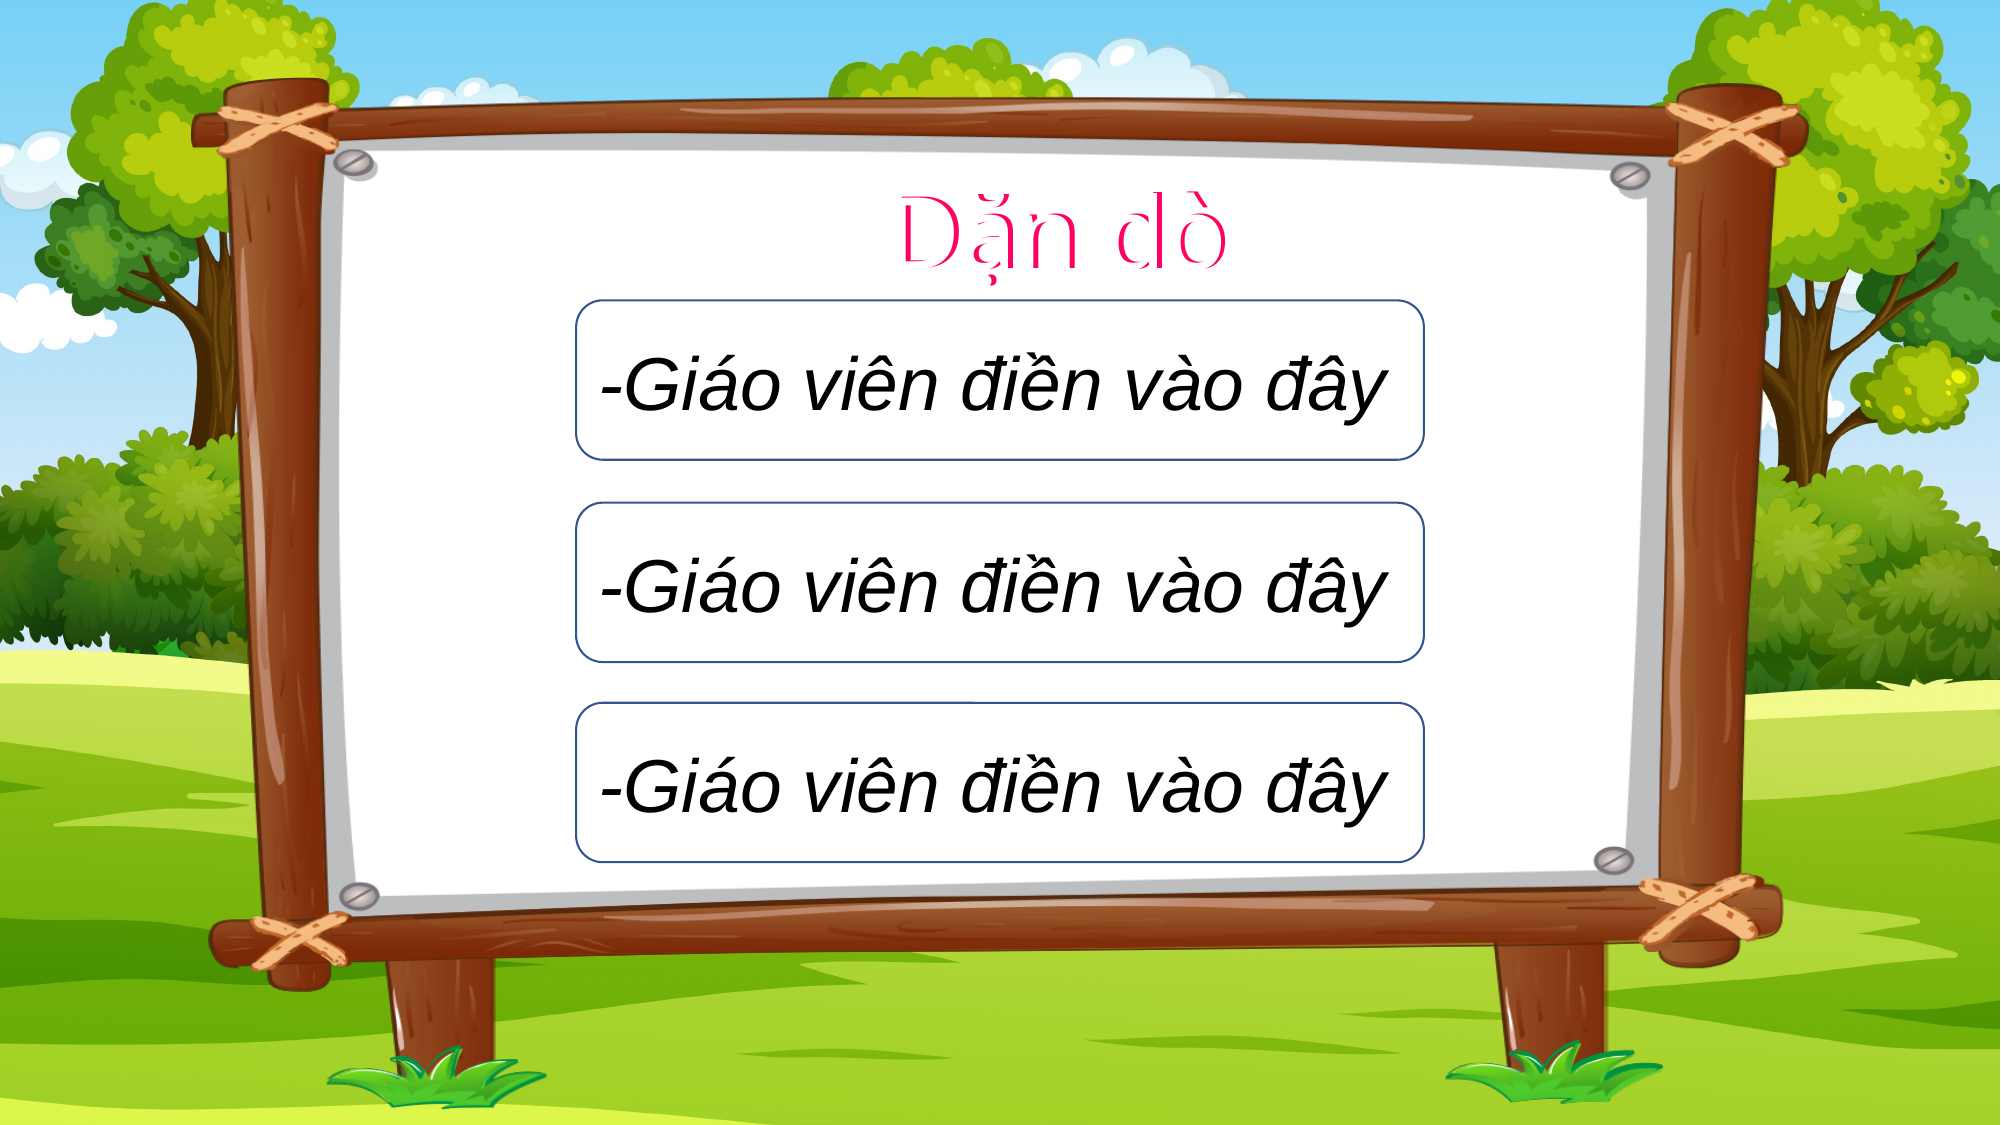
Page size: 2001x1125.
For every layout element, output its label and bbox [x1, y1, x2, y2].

text_box [873, 160, 1268, 299]
picture [0, 0, 2000, 1125]
